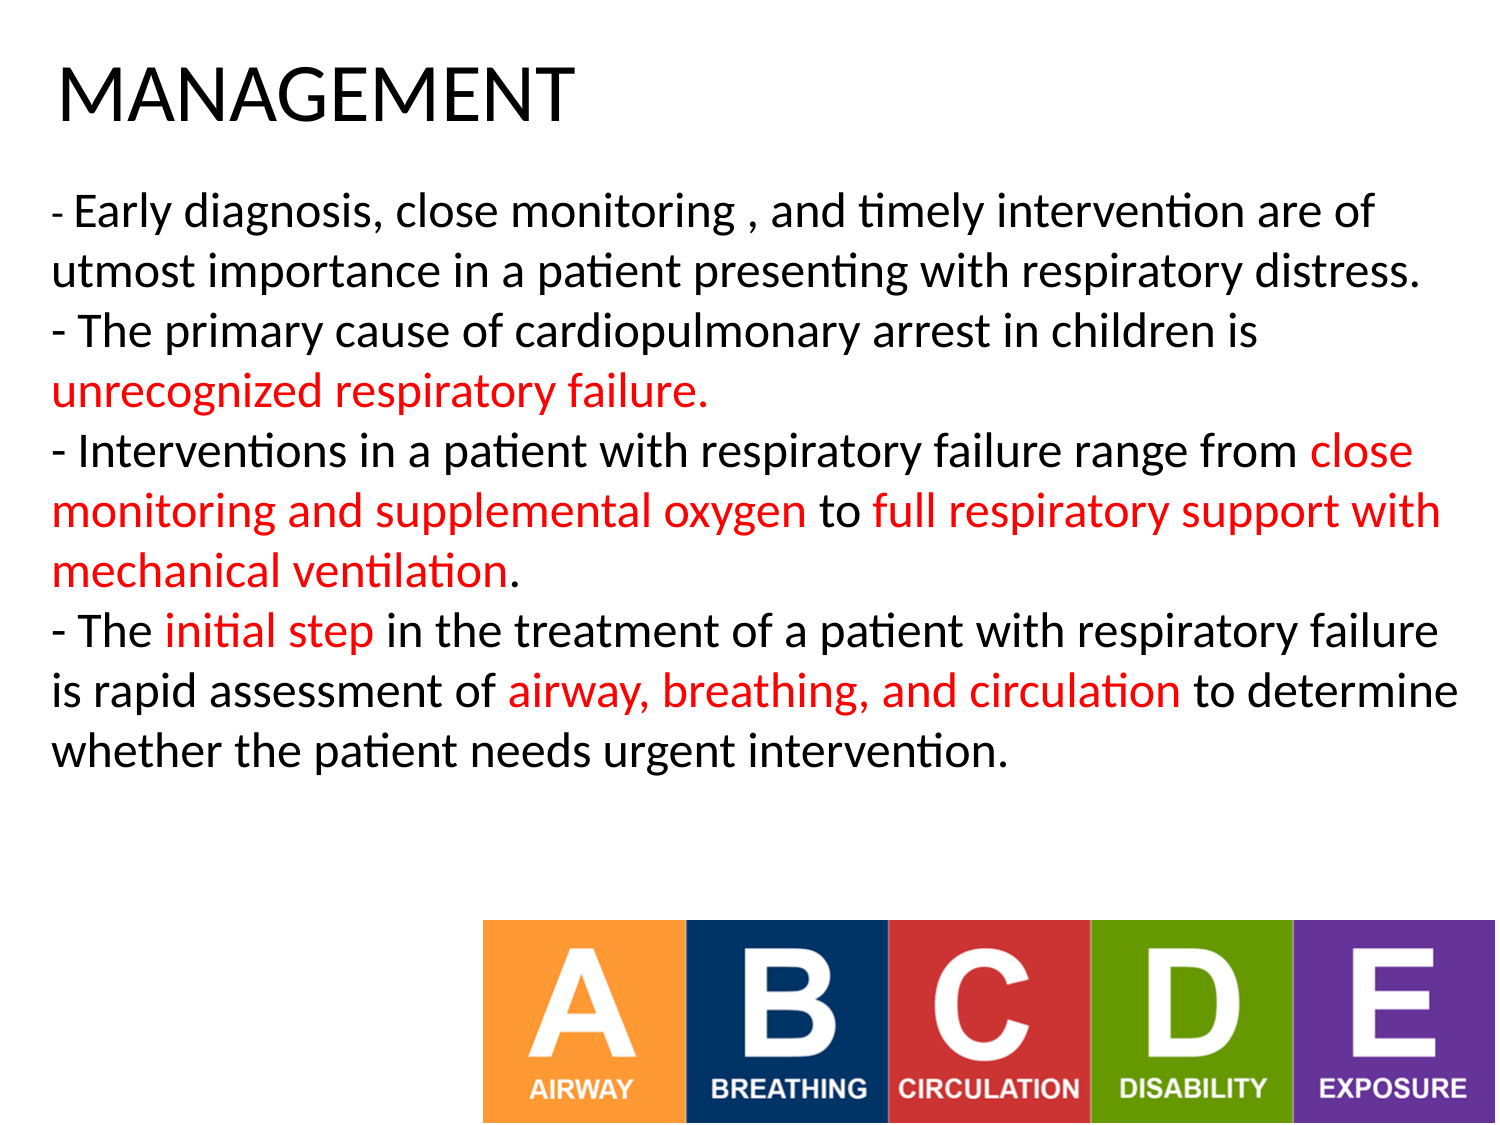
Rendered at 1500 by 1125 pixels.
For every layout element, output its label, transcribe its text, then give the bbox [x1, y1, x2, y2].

picture [482, 920, 1495, 1124]
text_box - Early diagnosis, close monitoring , and timely intervention are of utmost importance in a patient presenting with respiratory distress. - The primary cause of cardiopulmonary arrest in children is unrecognized respiratory failure. - Interventions in a patient with respiratory failure range from close monitoring and supplemental oxygen to full respiratory support with mechanical ventilation. - The initial step in the treatment of a patient with respiratory failure is rapid assessment of airway, breathing, and circulation to determine whether the patient needs urgent intervention. [36, 125, 1495, 846]
text_box MANAGEMENT [41, 30, 598, 146]
